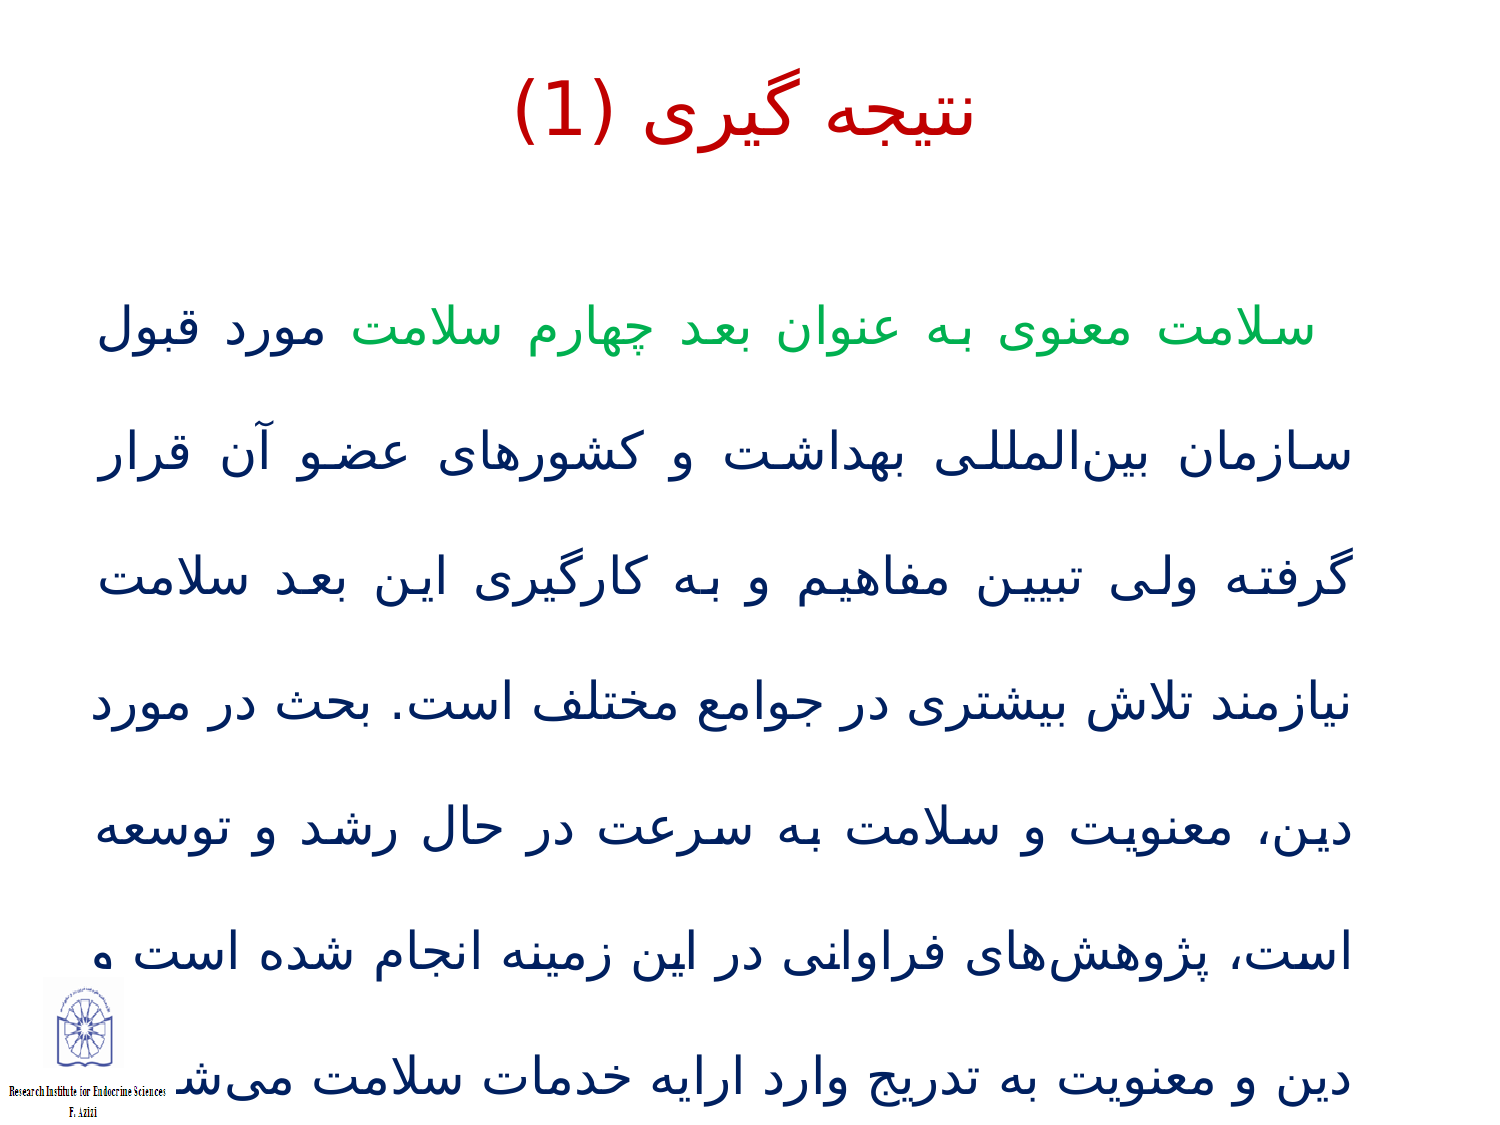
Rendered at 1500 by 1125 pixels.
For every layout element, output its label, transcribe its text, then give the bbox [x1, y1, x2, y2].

picture [3, 968, 177, 1125]
list سلامت معنوی به عنوان بعد چهارم سلامت مورد قبول سازمان بین‌المللی بهداشت و کشورهای عضو آن قرار گرفته ولی تبیین مفاهیم و به کارگیری این بعد سلامت نیازمند تلاش بیشتری در جوامع مختلف است. بحث در مورد دین، معنویت و سلامت به سرعت در حال رشد و توسعه است، پژوهش‌های فراوانی در این زمینه انجام شده است و دین و معنویت به تدریج وارد ارایه خدمات سلامت می‌شود. [75, 222, 1425, 1079]
title نتيجه گيری (1) [70, 11, 1421, 200]
